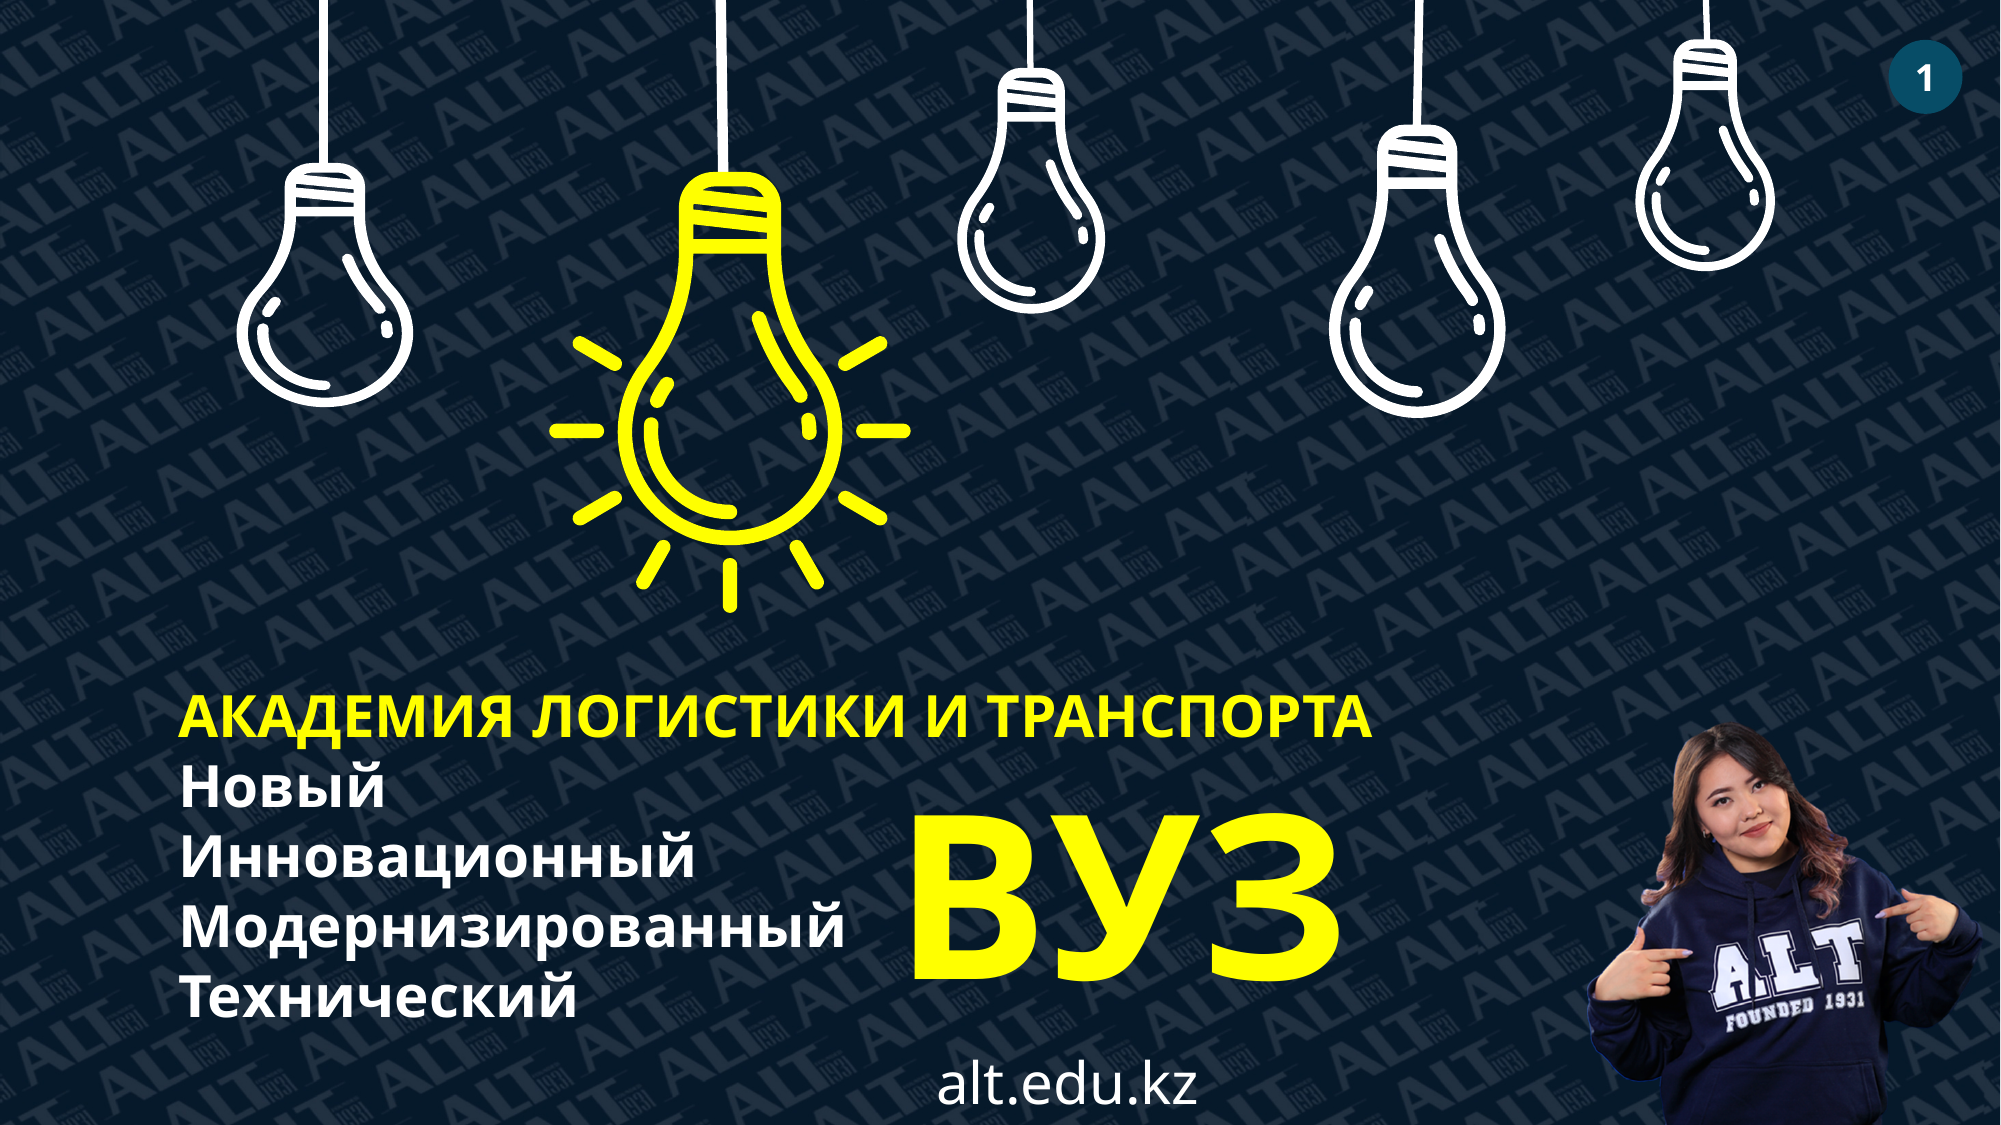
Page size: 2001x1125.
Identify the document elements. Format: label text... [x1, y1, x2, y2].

picture [0, 0, 2001, 1125]
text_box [957, 0, 1106, 314]
text_box АКАДЕМИЯ ЛОГИСТИКИ И ТРАНСПОРТА Новый Инновационный Модернизированный Технический [163, 671, 1546, 1037]
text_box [236, 0, 414, 408]
text_box alt.edu.kz [135, 1039, 1546, 1124]
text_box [549, 171, 911, 613]
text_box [1635, 0, 1776, 272]
text_box 1 [1887, 38, 1964, 115]
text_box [1328, 0, 1506, 419]
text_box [720, 0, 724, 171]
text_box ВУЗ [879, 742, 1546, 1033]
